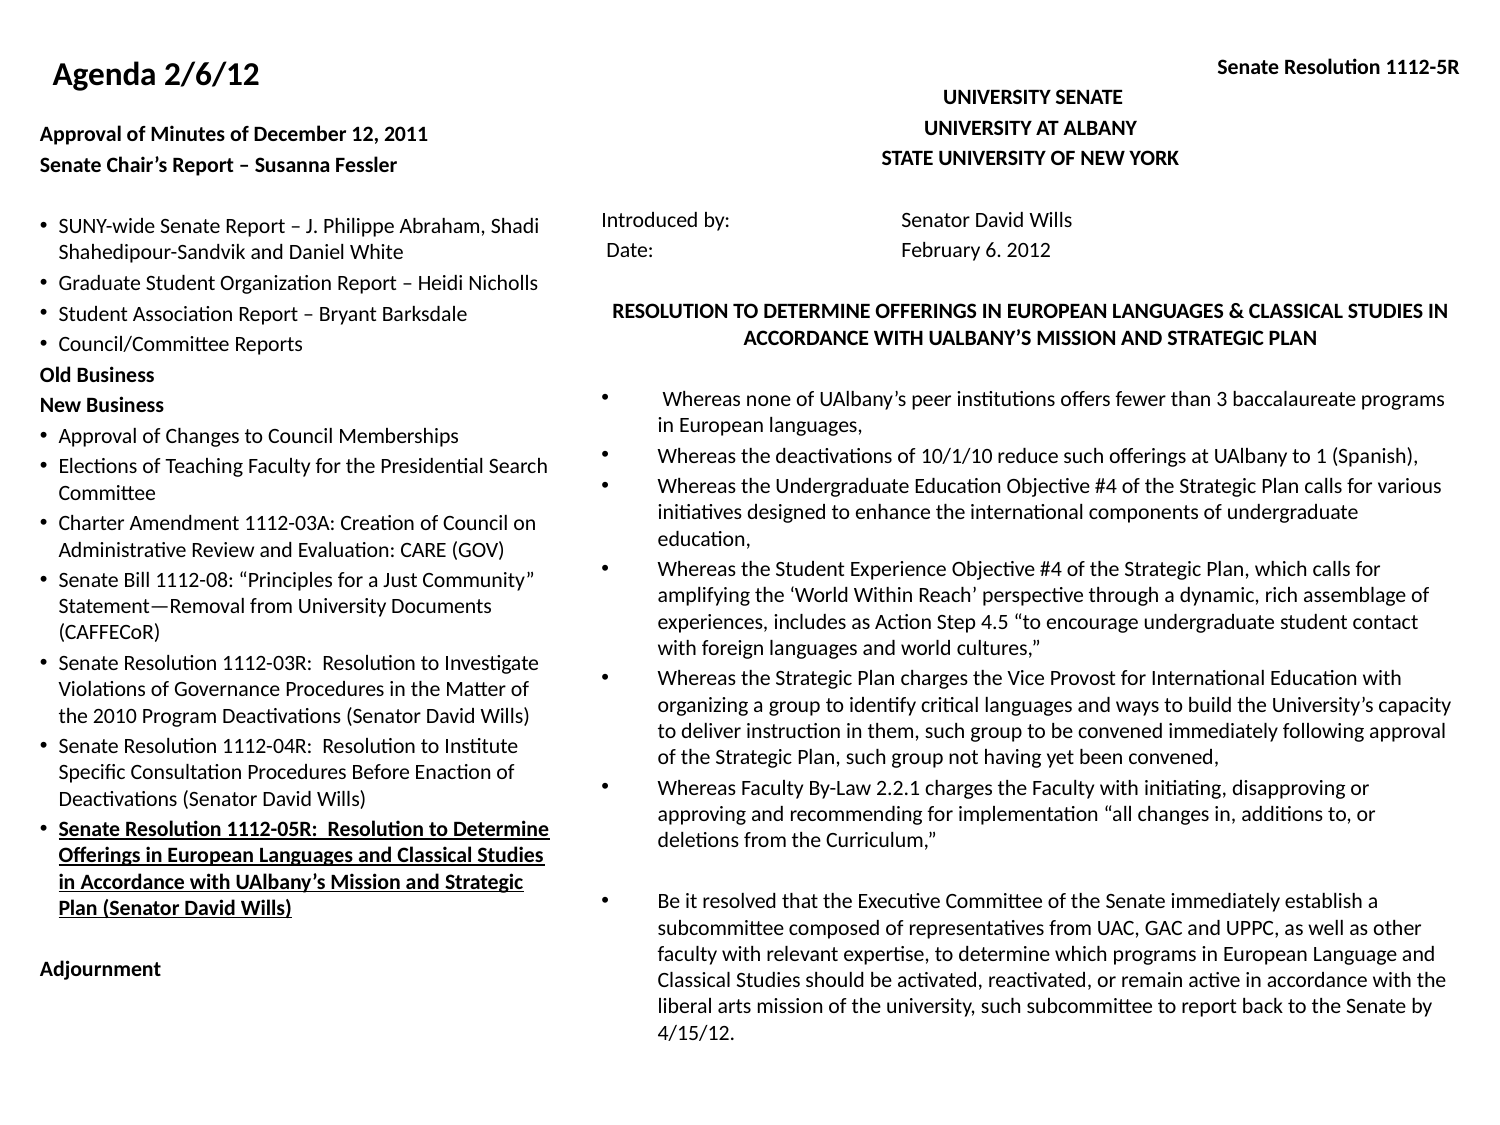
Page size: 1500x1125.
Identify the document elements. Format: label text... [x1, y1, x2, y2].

list Senate Resolution 1112-5R UNIVERSITY SENATE UNIVERSITY AT ALBANY STATE UNIVERSITY OF NEW YORK Introduced by: Senator David Wills Date: February 6. 2012 RESOLUTION TO DETERMINE OFFERINGS IN EUROPEAN LANGUAGES & CLASSICAL STUDIES IN ACCORDANCE WITH UALBANY’S MISSION AND STRATEGIC PLAN Whereas none of UAlbany’s peer institutions offers fewer than 3 baccalaureate programs in European languages, Whereas the deactivations of 10/1/10 reduce such offerings at UAlbany to 1 (Spanish), Whereas the Undergraduate Education Objective #4 of the Strategic Plan calls for various initiatives designed to enhance the international components of undergraduate education, Whereas the Student Experience Objective #4 of the Strategic Plan, which calls for amplifying the ‘World Within Reach’ perspective through a dynamic, rich assemblage of experiences, includes as Action Step 4.5 “to encourage undergraduate student contact with foreign languages and world cultures,” Whereas the Strategic Plan charges the Vice Provost for International Education with organizing a group to identify critical languages and ways to build the University’s capacity to deliver instruction in them, such group to be convened immediately following approval of the Strategic Plan, such group not having yet been convened, Whereas Faculty By-Law 2.2.1 charges the Faculty with initiating, disapproving or approving and recommending for implementation “all changes in, additions to, or deletions from the Curriculum,” Be it resolved that the Executive Committee of the Senate immediately establish a subcommittee composed of representatives from UAC, GAC and UPPC, as well as other faculty with relevant expertise, to determine which programs in European Language and Classical Studies should be activated, reactivated, or remain active in accordance with the liberal arts mission of the university, such subcommittee to report back to the Senate by 4/15/12. [586, 44, 1475, 1005]
list Approval of Minutes of December 12, 2011 Senate Chair’s Report – Susanna Fessler SUNY-wide Senate Report – J. Philippe Abraham, Shadi Shahedipour-Sandvik and Daniel White Graduate Student Organization Report – Heidi Nicholls Student Association Report – Bryant Barksdale Council/Committee Reports Old Business New Business Approval of Changes to Council Memberships Elections of Teaching Faculty for the Presidential Search Committee Charter Amendment 1112-03A: Creation of Council on Administrative Review and Evaluation: CARE (GOV) Senate Bill 1112-08: “Principles for a Just Community” Statement—Removal from University Documents (CAFFECoR) Senate Resolution 1112-03R: Resolution to Investigate Violations of Governance Procedures in the Matter of the 2010 Program Deactivations (Senator David Wills) Senate Resolution 1112-04R: Resolution to Institute Specific Consultation Procedures Before Enaction of Deactivations (Senator David Wills) Senate Resolution 1112-05R: Resolution to Determine Offerings in European Languages and Classical Studies in Accordance with UAlbany’s Mission and Strategic Plan (Senator David Wills) Adjournment [24, 112, 569, 1005]
title Agenda 2/6/12 [37, 44, 569, 100]
